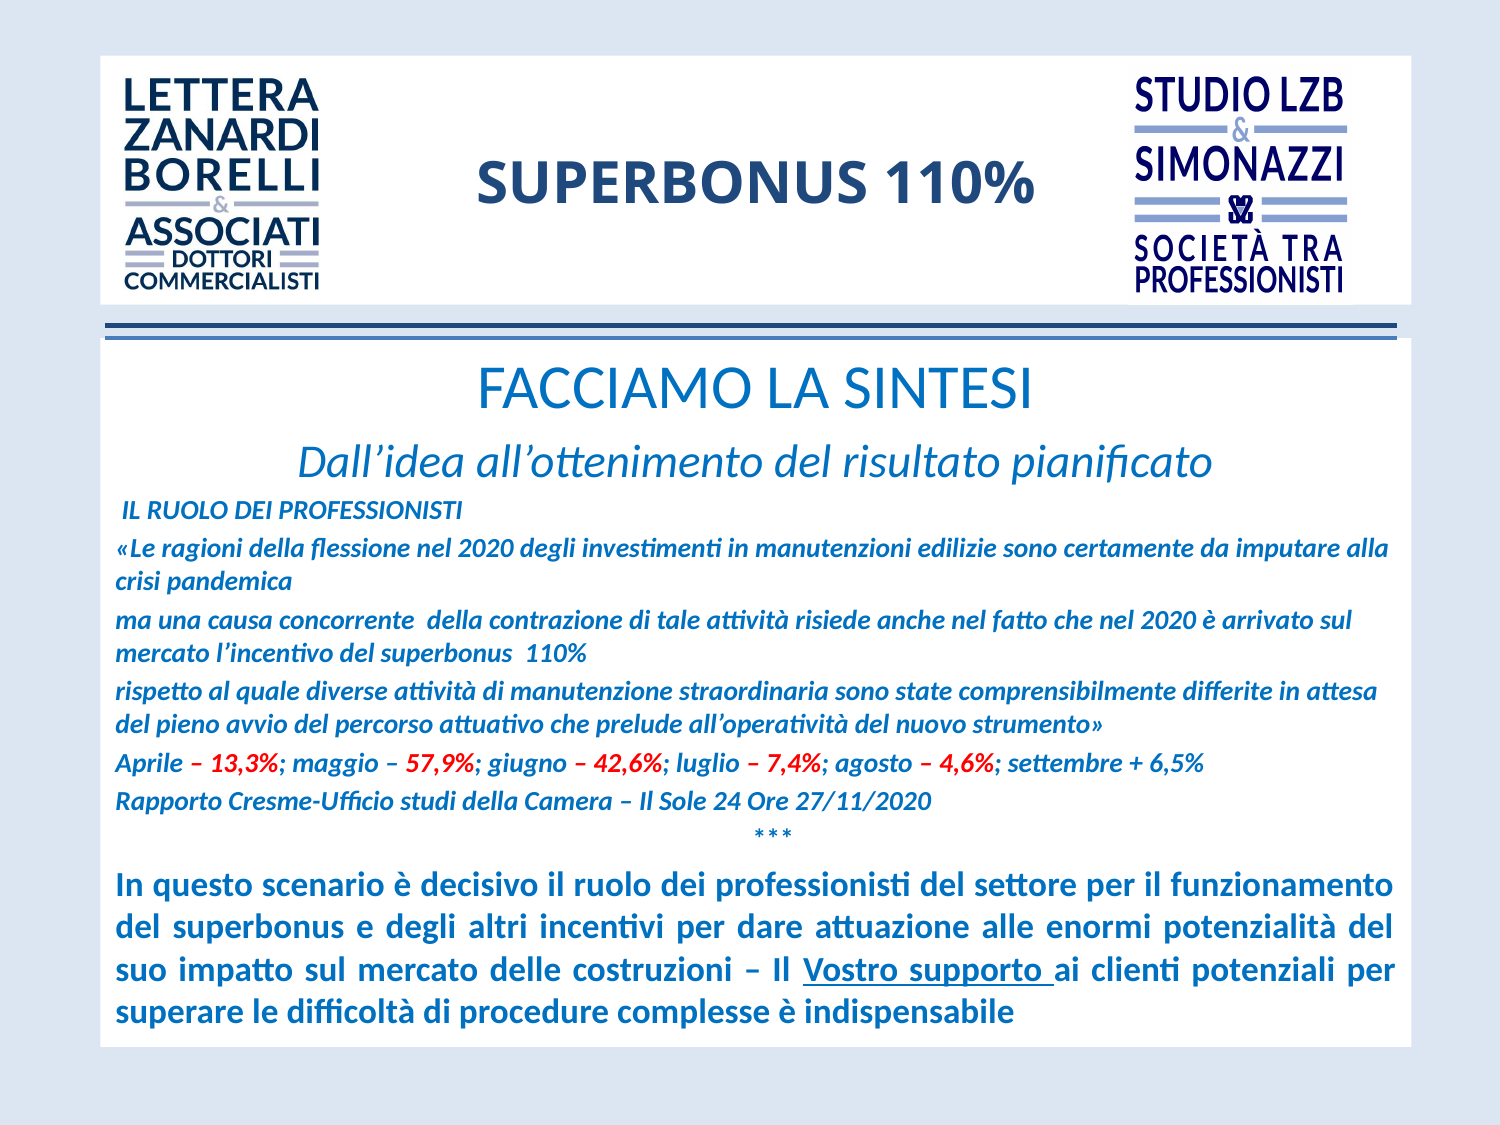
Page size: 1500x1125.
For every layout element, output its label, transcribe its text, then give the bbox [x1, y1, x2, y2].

title SUPERBONUS 110% [100, 55, 1412, 305]
picture [1127, 64, 1353, 305]
picture [123, 76, 320, 291]
subtitle FACCIAMO LA SINTESI Dall’idea all’ottenimento del risultato pianificato IL RUOLO DEI PROFESSIONISTI «Le ragioni della flessione nel 2020 degli investimenti in manutenzioni edilizie sono certamente da imputare alla crisi pandemica ma una causa concorrente della contrazione di tale attività risiede anche nel fatto che nel 2020 è arrivato sul mercato l’incentivo del superbonus 110% rispetto al quale diverse attività di manutenzione straordinaria sono state comprensibilmente differite in attesa del pieno avvio del percorso attuativo che prelude all’operatività del nuovo strumento» Aprile – 13,3%; maggio – 57,9%; giugno – 42,6%; luglio – 7,4%; agosto – 4,6%; settembre + 6,5% Rapporto Cresme-Ufficio studi della Camera – Il Sole 24 Ore 27/11/2020 *** In questo scenario è decisivo il ruolo dei professionisti del settore per il funzionamento del superbonus e degli altri incentivi per dare attuazione alle enormi potenzialità del suo impatto sul mercato delle costruzioni – Il Vostro supporto ai clienti potenziali per superare le difficoltà di procedure complesse è indispensabile [100, 338, 1412, 1047]
